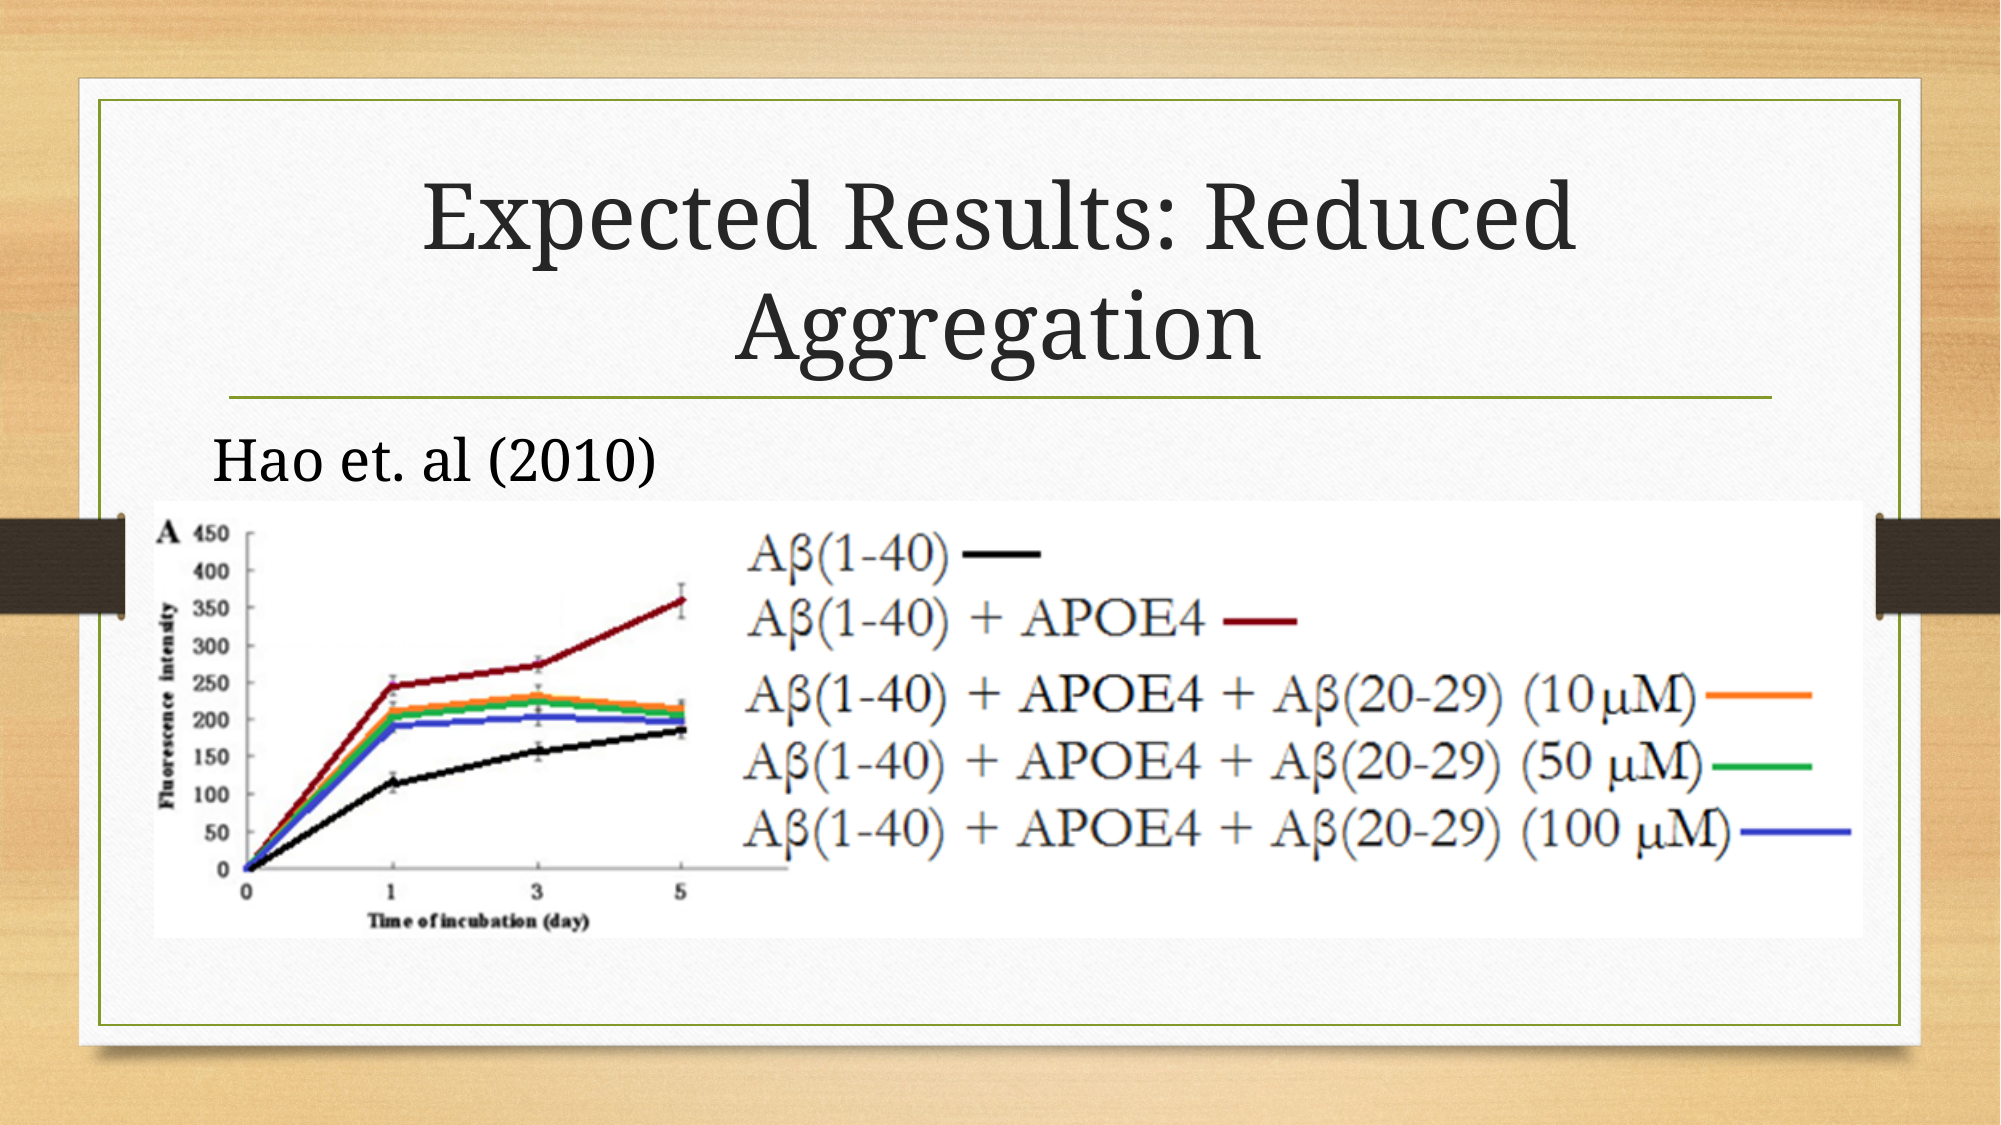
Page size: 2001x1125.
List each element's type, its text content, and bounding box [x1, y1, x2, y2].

text_box Hao et. al (2010) [197, 415, 678, 500]
picture [0, 0, 2001, 1125]
title Expected Results: Reduced Aggregation [212, 161, 1788, 375]
